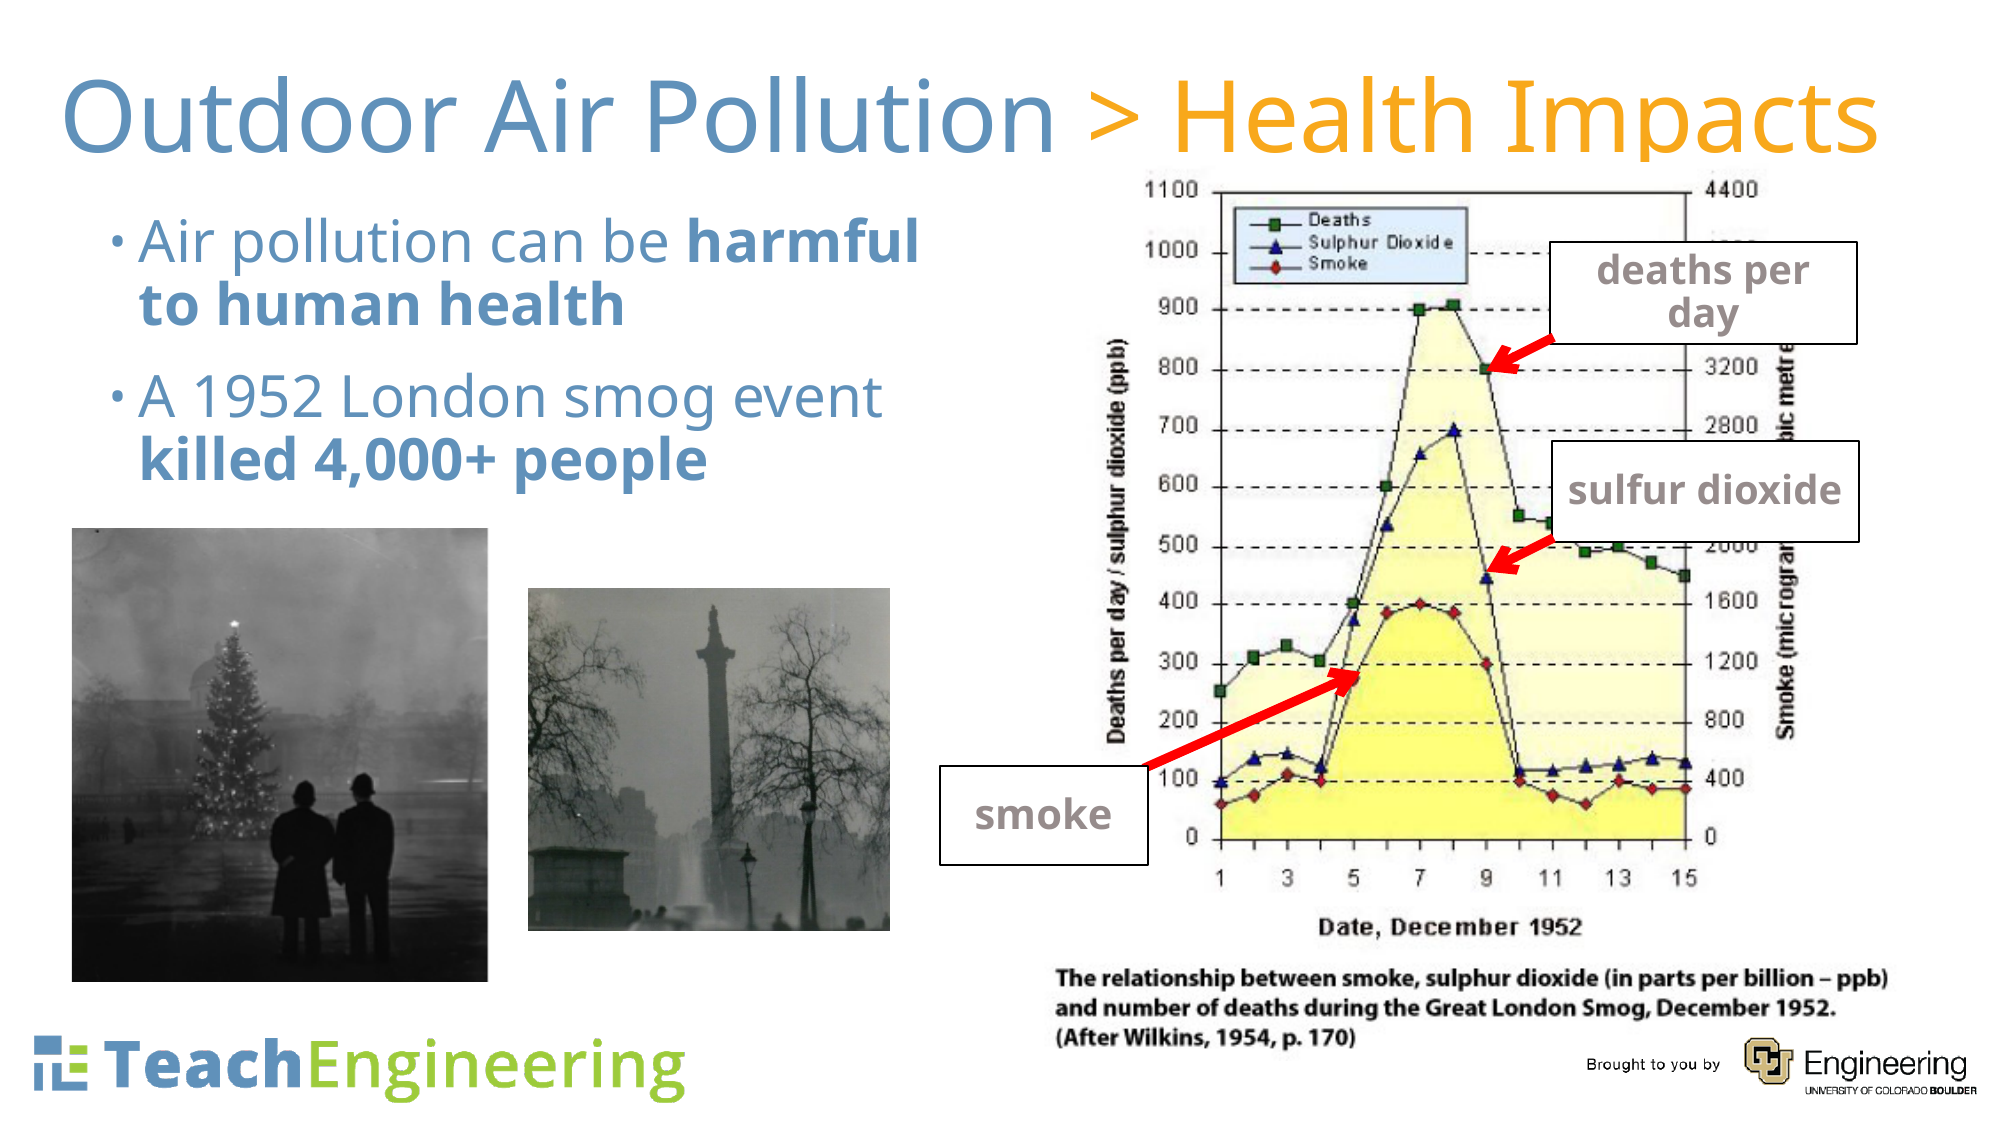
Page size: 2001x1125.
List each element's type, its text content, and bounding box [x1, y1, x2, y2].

picture [71, 528, 490, 983]
picture [11, 162, 2000, 1110]
list Air pollution can be harmful to human health A 1952 London smog event killed 4,000+ people [86, 204, 1013, 538]
picture [527, 588, 890, 932]
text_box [1486, 242, 1858, 372]
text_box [1486, 440, 1860, 572]
title Outdoor Air Pollution > Health Impacts [43, 15, 1950, 226]
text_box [939, 671, 1361, 866]
